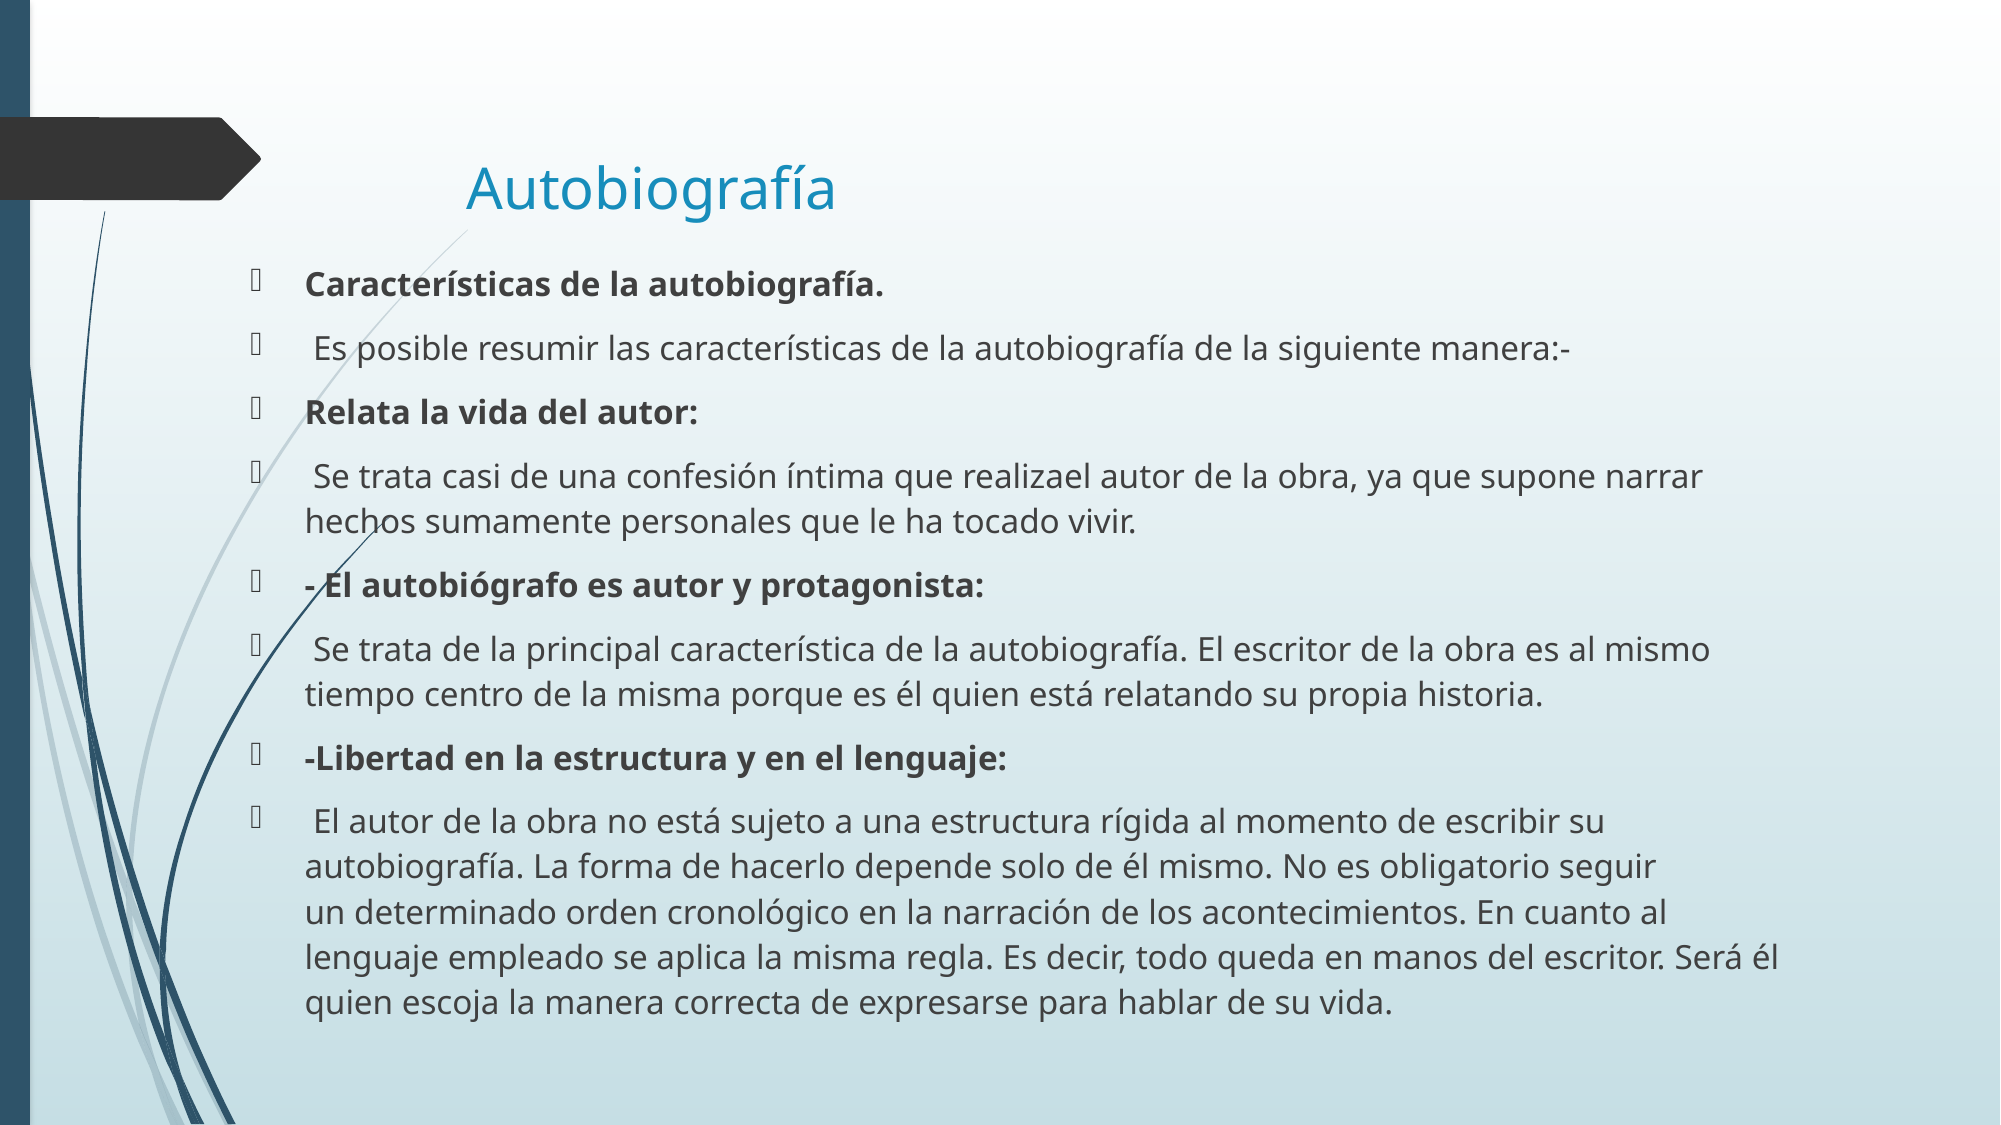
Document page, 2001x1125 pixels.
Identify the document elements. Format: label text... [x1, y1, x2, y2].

title Autobiografía [451, 139, 1914, 235]
list Características de la autobiografía. Es posible resumir las características de la autobiografía de la siguiente manera:- Relata la vida del autor: Se trata casi de una confesión íntima que realizael autor de la obra, ya que supone narrar hechos sumamente personales que le ha tocado vivir. - El autobiógrafo es autor y protagonista: Se trata de la principal característica de la autobiografía. El escritor de la obra es al mismo tiempo centro de la misma porque es él quien está relatando su propia historia. -Libertad en la estructura y en el lenguaje: El autor de la obra no está sujeto a una estructura rígida al momento de escribir su autobiografía. La forma de hacerlo depende solo de él mismo. No es obligatorio seguir un determinado orden cronológico en la narración de los acontecimientos. En cuanto al lenguaje empleado se aplica la misma regla. Es decir, todo queda en manos del escritor. Será él quien escoja la manera correcta de expresarse para hablar de su vida. [235, 253, 1828, 1046]
